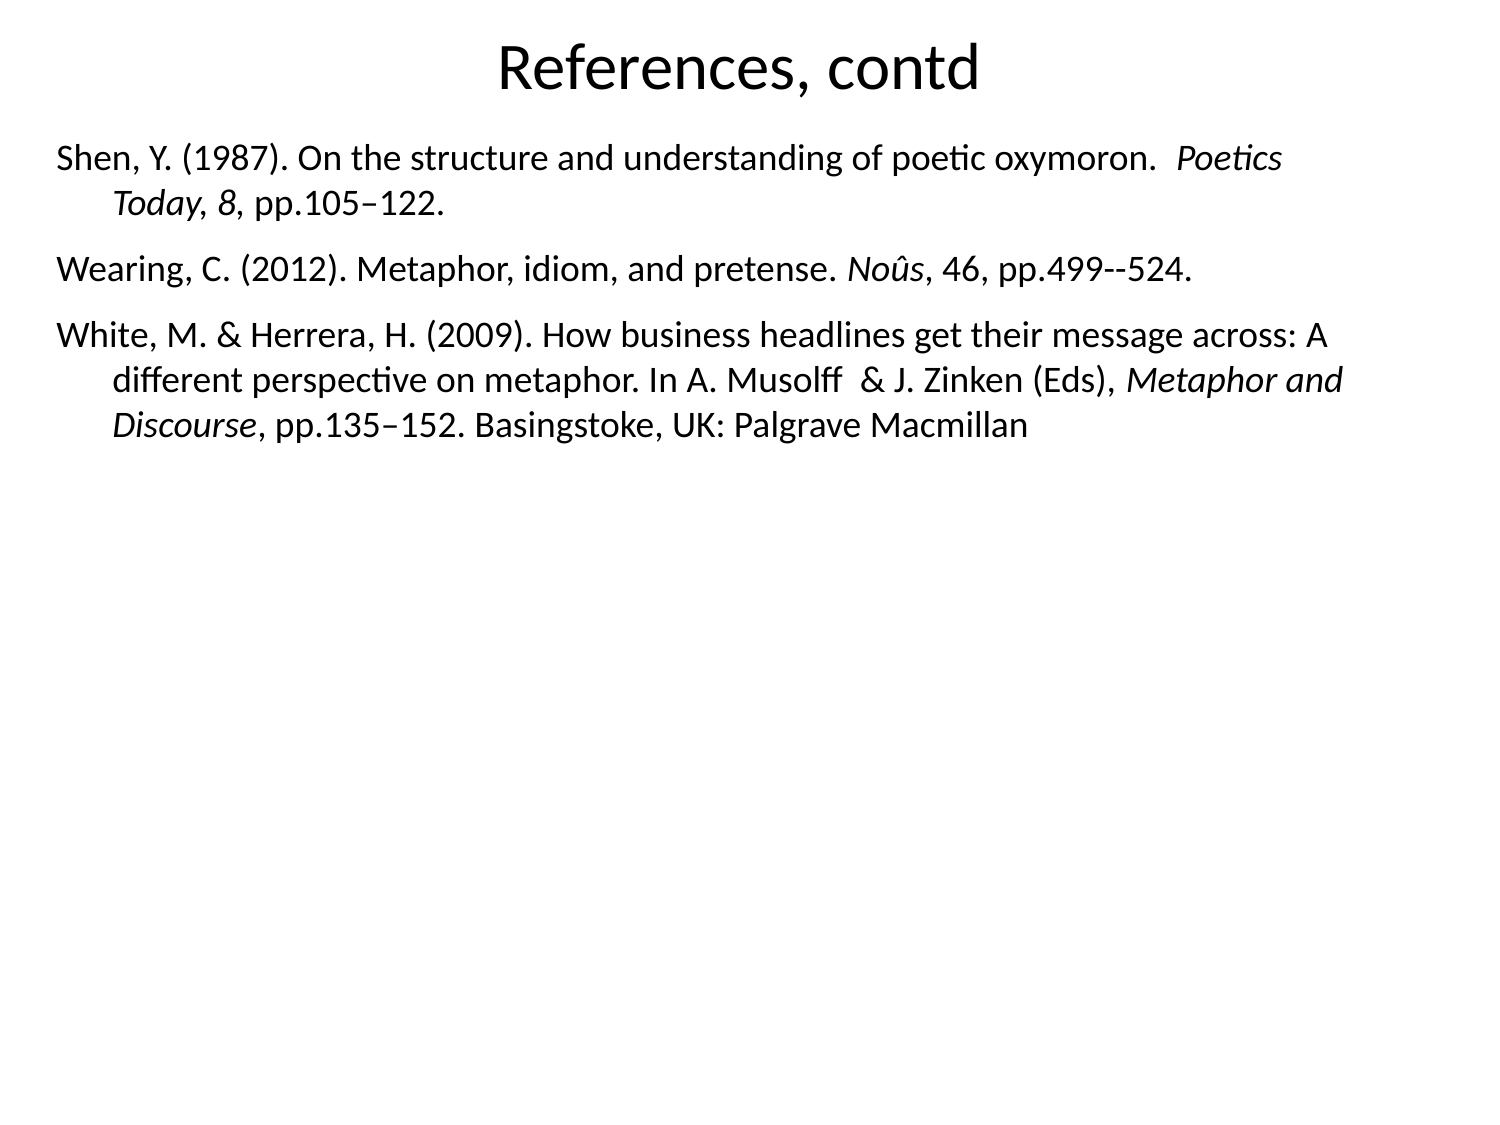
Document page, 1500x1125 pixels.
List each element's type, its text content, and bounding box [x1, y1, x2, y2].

title References, contd [64, 19, 1415, 107]
list Shen, Y. (1987). On the structure and understanding of poetic oxymoron. Poetics Today, 8, pp.105–122. Wearing, C. (2012). Metaphor, idiom, and pretense. Noûs, 46, pp.499--524. White, M. & Herrera, H. (2009). How business headlines get their message across: A different perspective on metaphor. In A. Musolff & J. Zinken (Eds), Metaphor and Discourse, pp.135–152. Basingstoke, UK: Palgrave Macmillan [41, 125, 1392, 1036]
